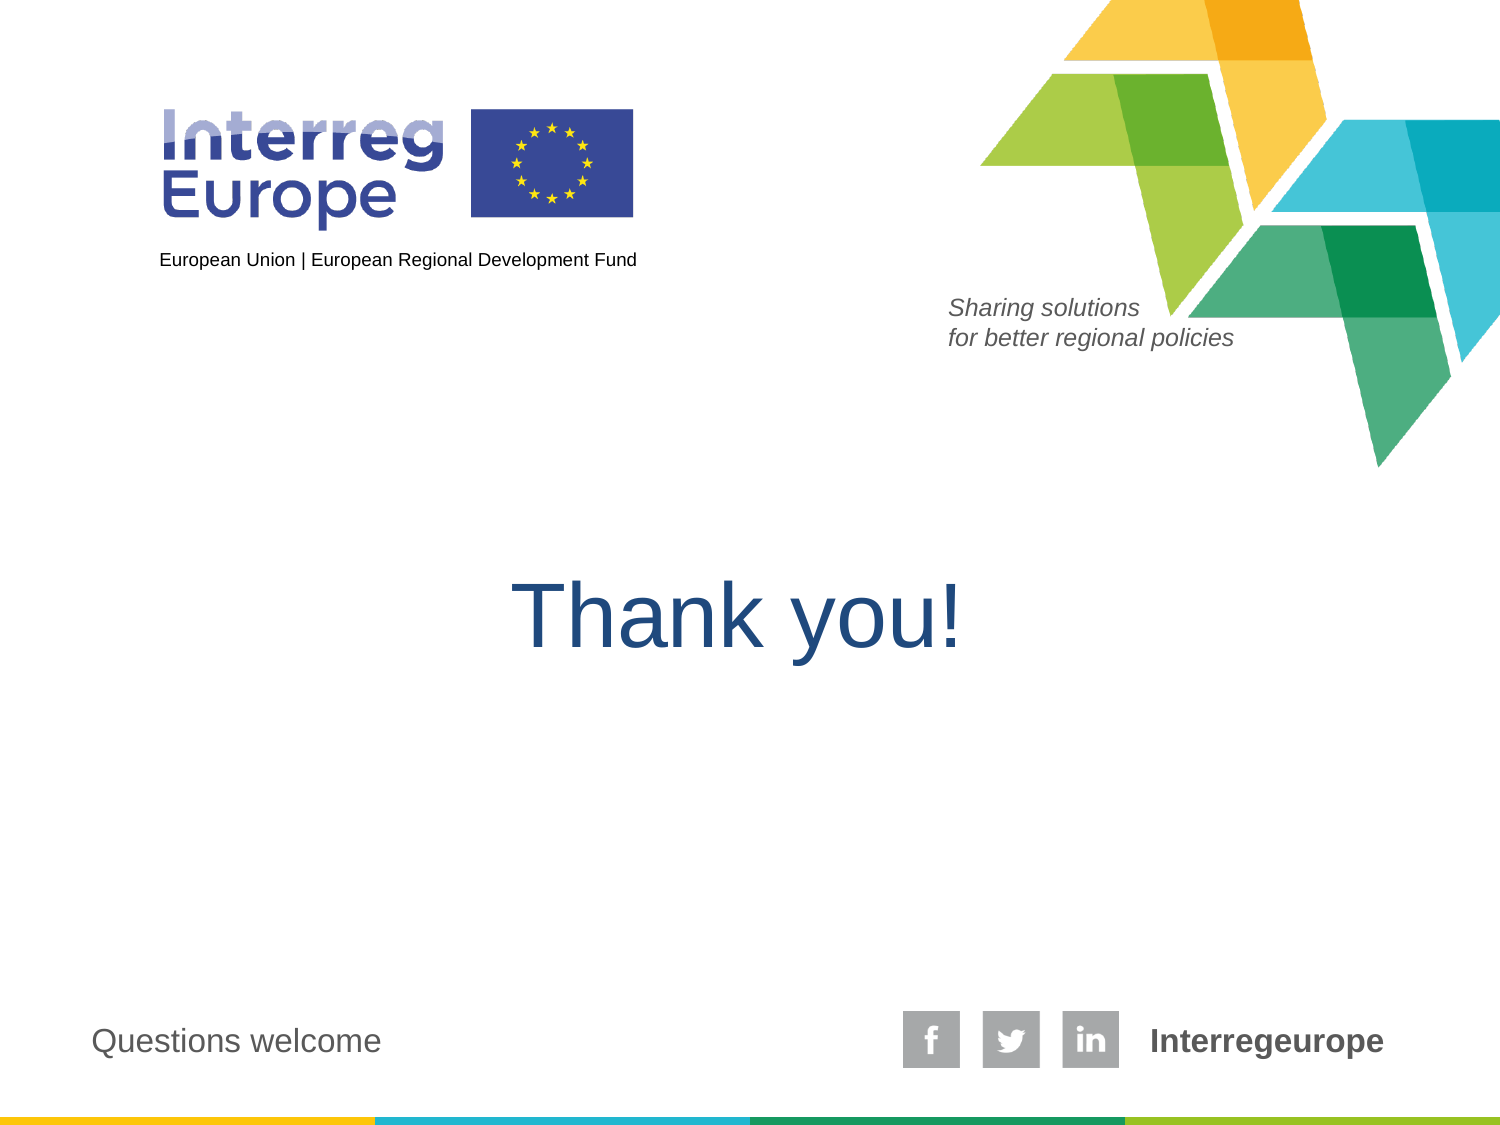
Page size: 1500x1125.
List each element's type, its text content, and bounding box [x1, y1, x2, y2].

picture [147, 91, 653, 239]
title Thank you! [112, 548, 1388, 679]
picture [962, 0, 1500, 480]
picture [903, 1011, 1119, 1068]
picture [962, 334, 966, 344]
subtitle Questions welcome [76, 1011, 697, 1083]
